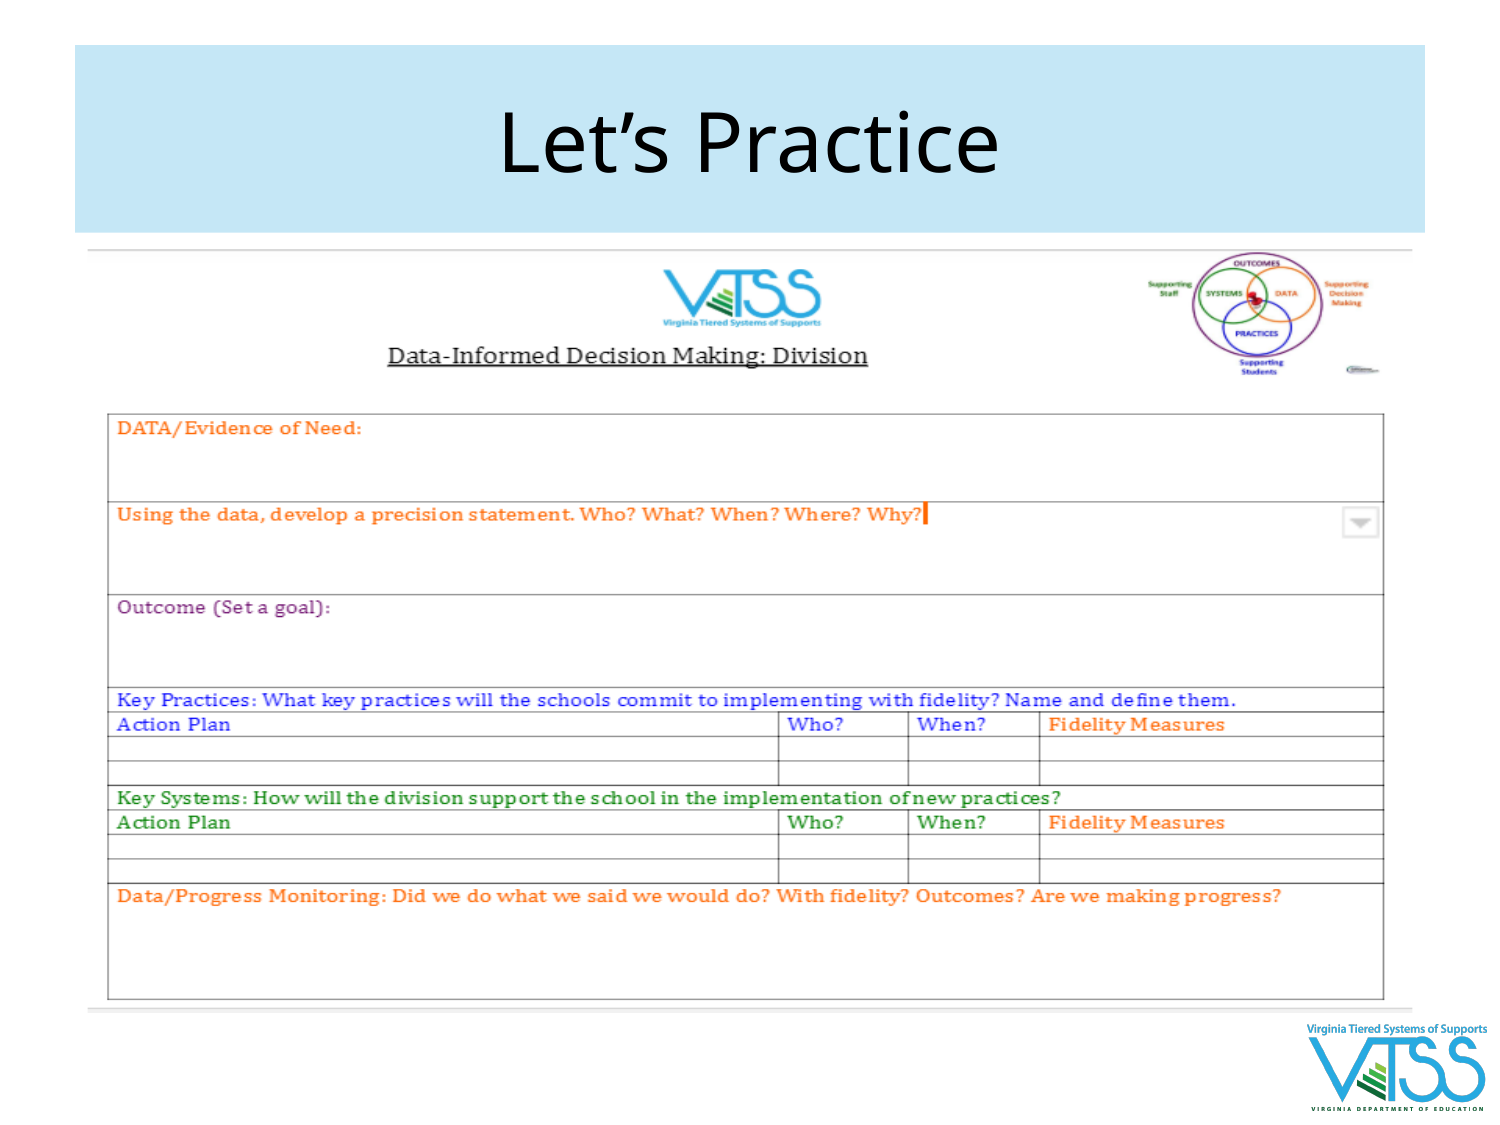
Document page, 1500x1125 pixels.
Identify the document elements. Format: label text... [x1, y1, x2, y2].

picture [1307, 1024, 1487, 1111]
picture [87, 249, 1413, 1013]
title Let’s Practice [73, 43, 1427, 235]
